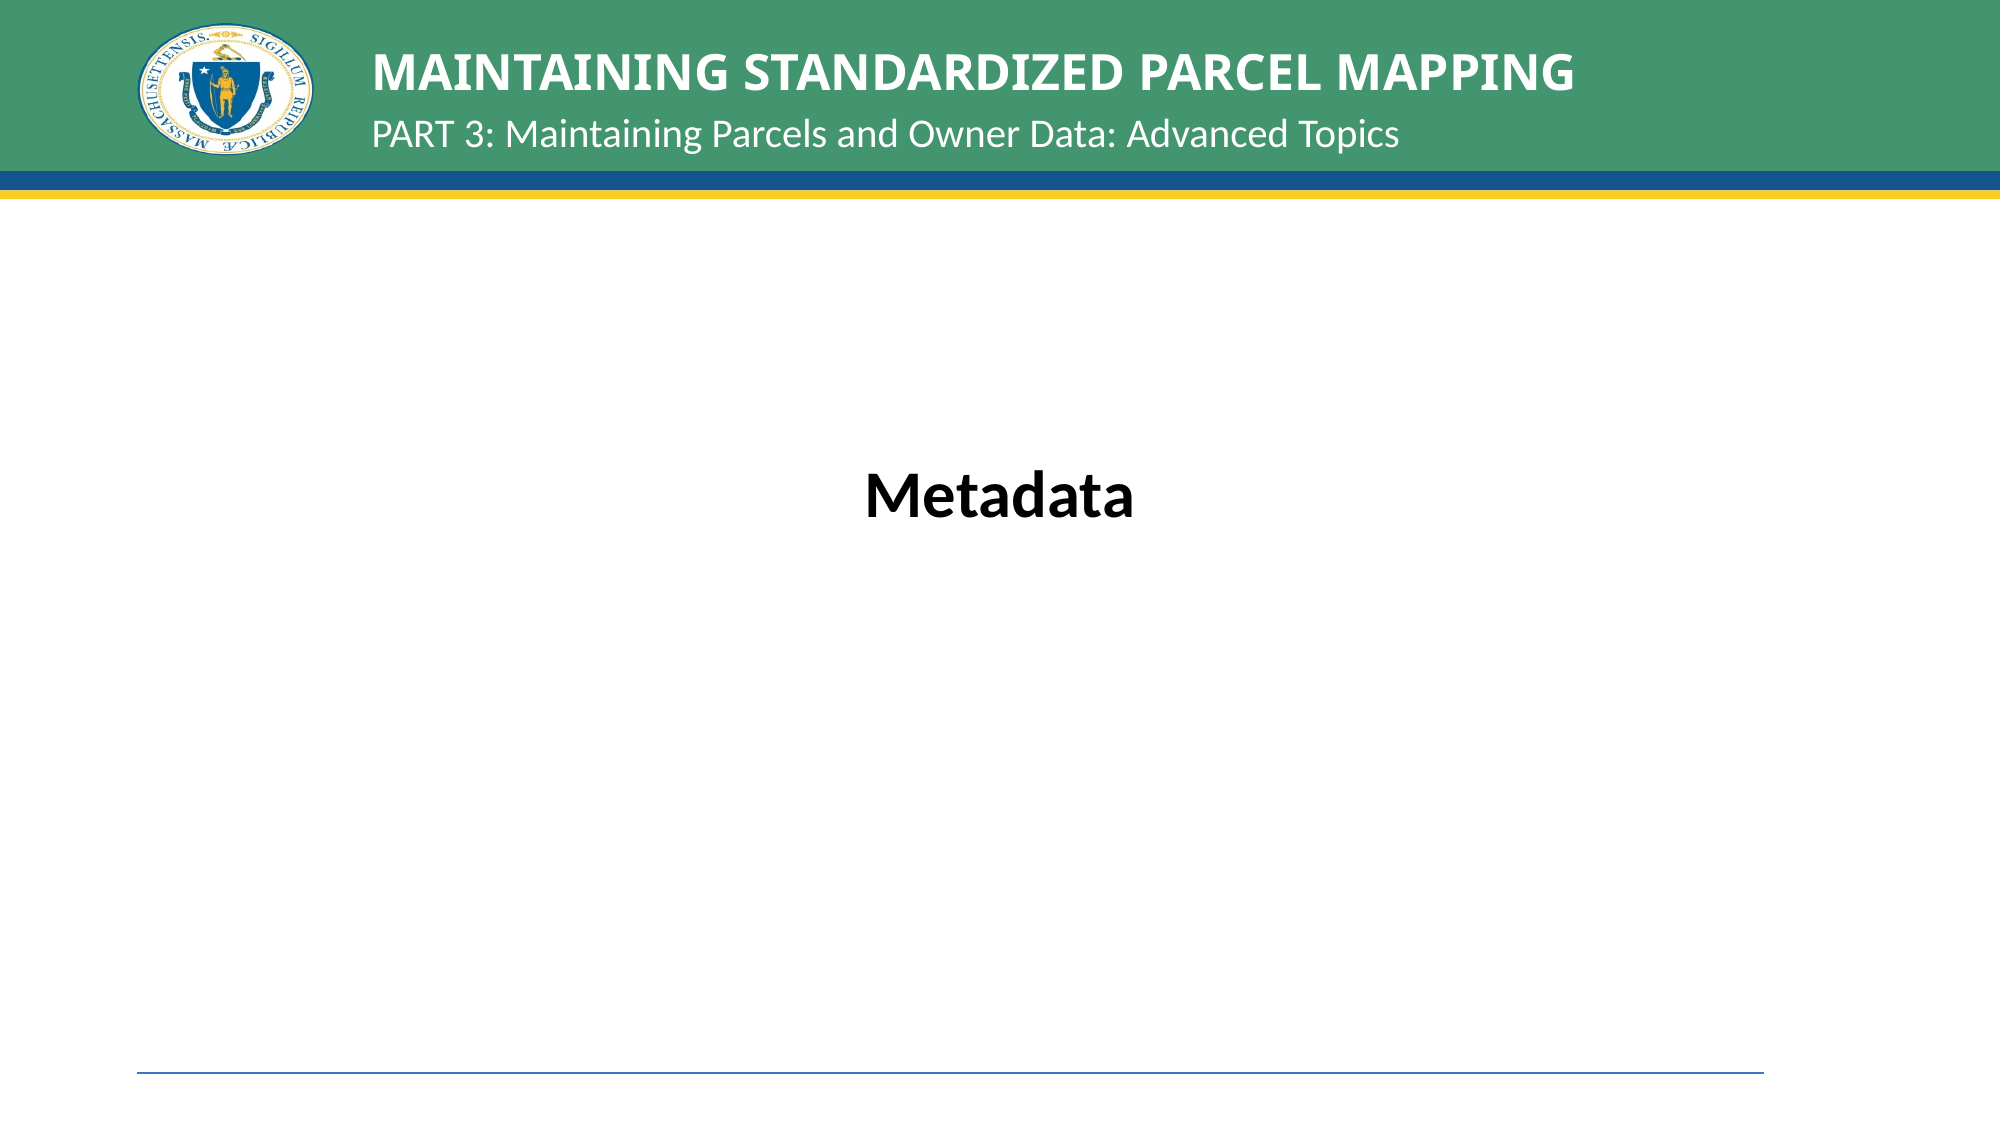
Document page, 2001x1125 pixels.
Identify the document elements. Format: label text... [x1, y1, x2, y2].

text_box Metadata [353, 452, 1647, 626]
list PART 3: Maintaining Parcels and Owner Data: Advanced Topics [356, 104, 1847, 164]
picture [137, 23, 314, 156]
title MAINTAINING STANDARDIZED PARCEL MAPPING [356, 43, 1853, 105]
